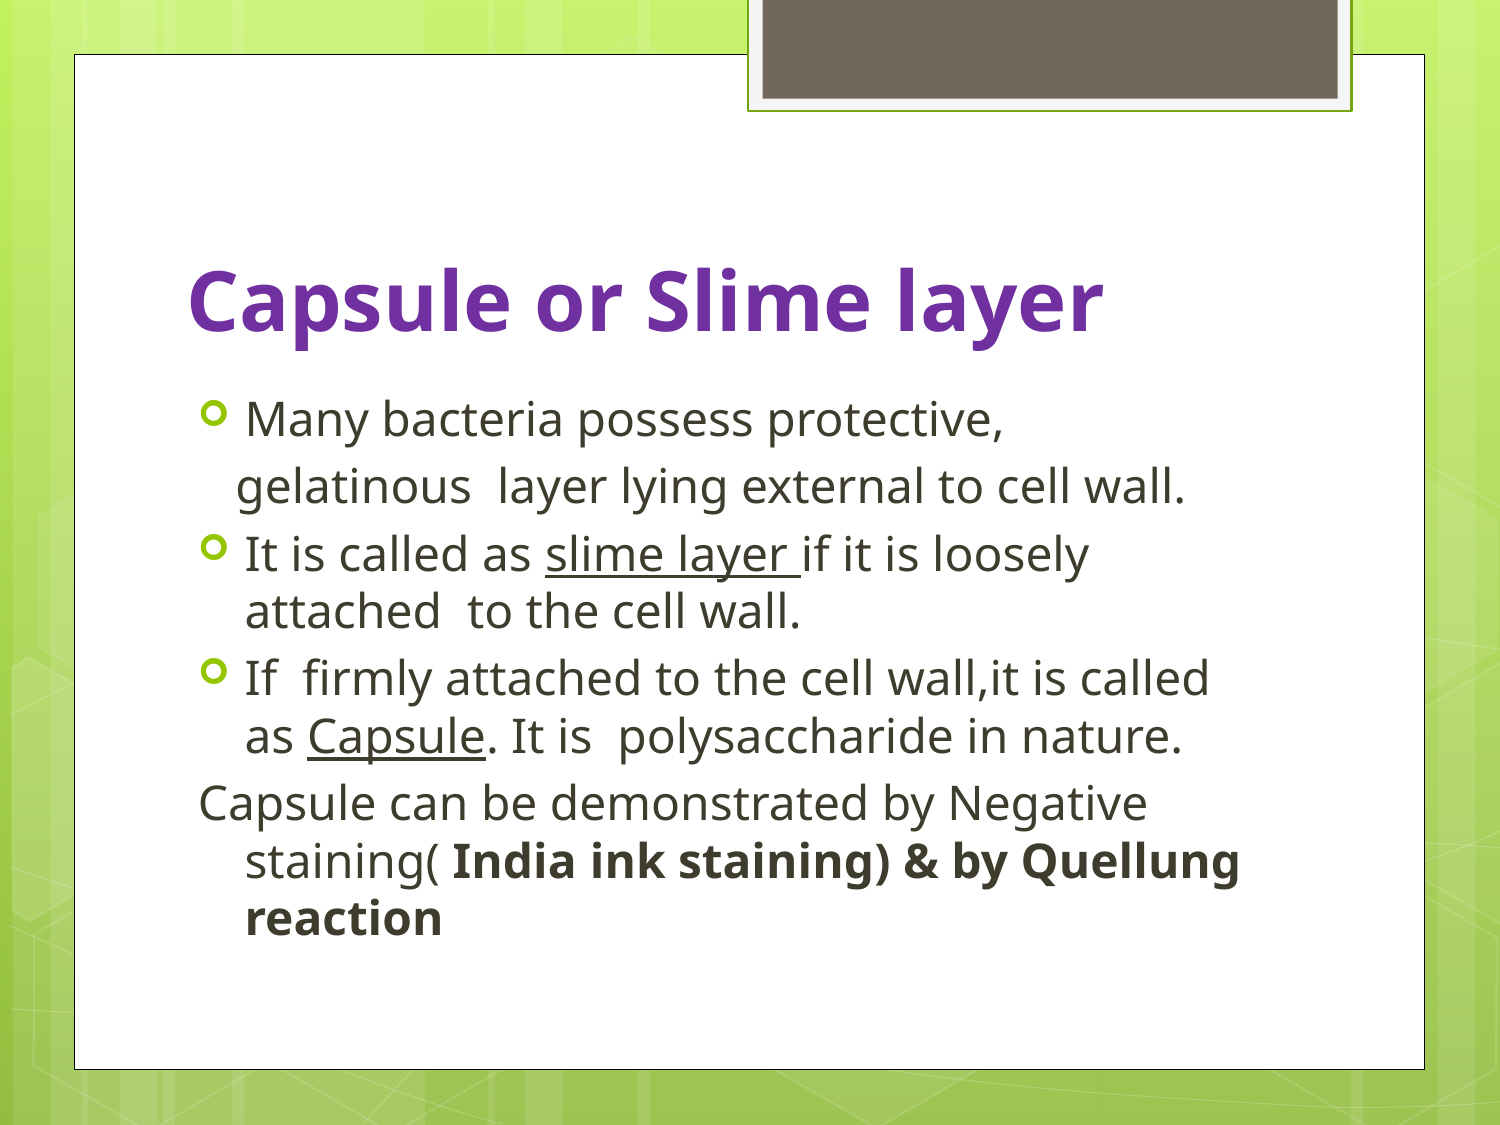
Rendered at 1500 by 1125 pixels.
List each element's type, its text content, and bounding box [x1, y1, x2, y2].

title Capsule or Slime layer [171, 168, 1324, 357]
list Many bacteria possess protective, gelatinous layer lying external to cell wall. It is called as slime layer if it is loosely attached to the cell wall. If firmly attached to the cell wall,it is called as Capsule. It is polysaccharide in nature. Capsule can be demonstrated by Negative staining( India ink staining) & by Quellung reaction [171, 381, 1283, 957]
